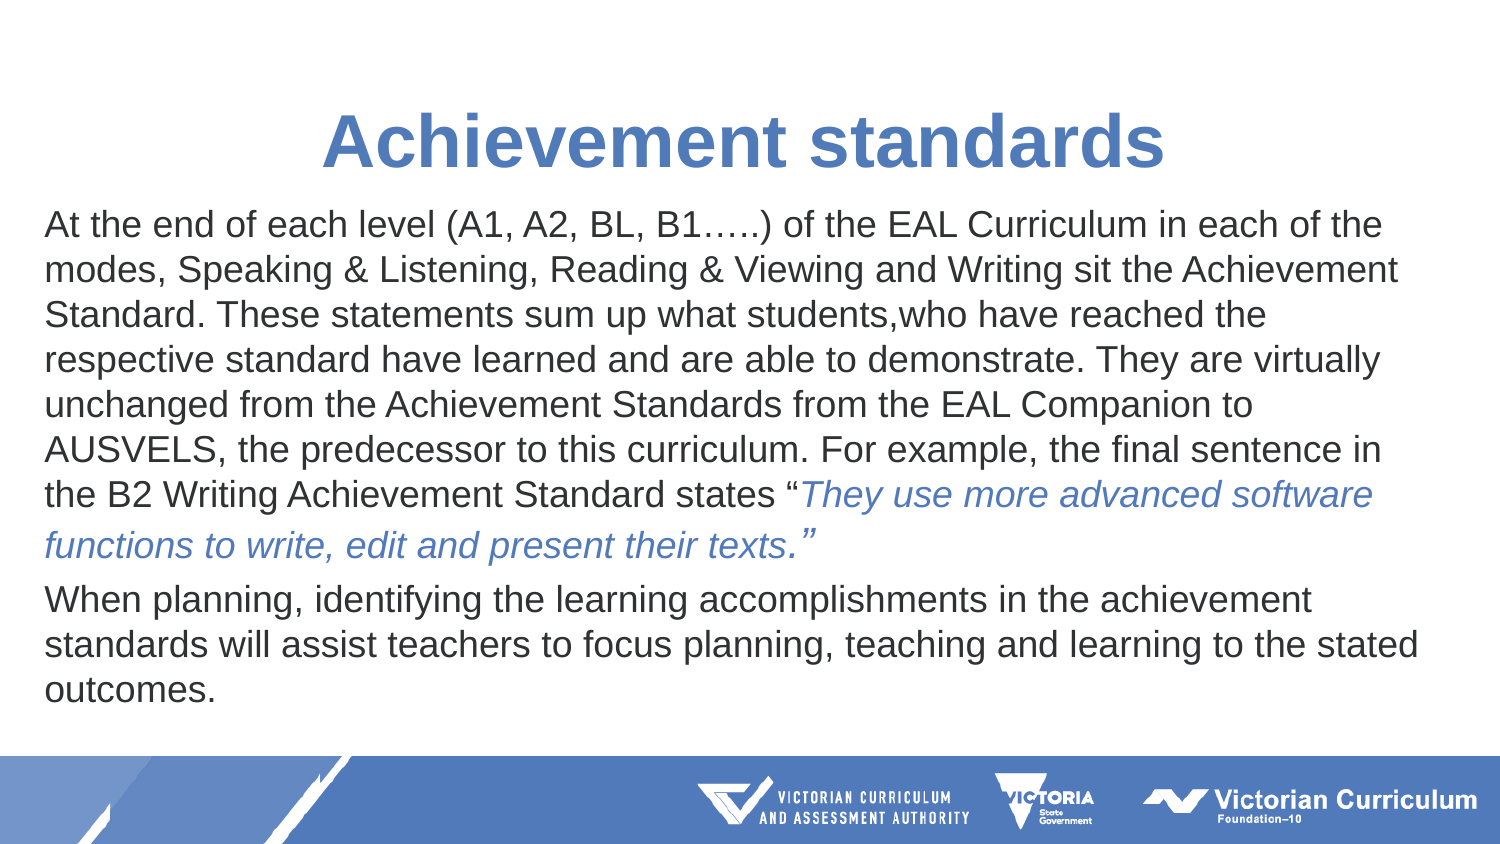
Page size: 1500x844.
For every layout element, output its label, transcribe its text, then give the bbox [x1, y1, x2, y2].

picture [0, 0, 1500, 844]
title Achievement standards [29, 67, 1459, 192]
list At the end of each level (A1, A2, BL, B1…..) of the EAL Curriculum in each of the modes, Speaking & Listening, Reading & Viewing and Writing sit the Achievement Standard. These statements sum up what students,who have reached the respective standard have learned and are able to demonstrate. They are virtually unchanged from the Achievement Standards from the EAL Companion to AUSVELS, the predecessor to this curriculum. For example, the final sentence in the B2 Writing Achievement Standard states “They use more advanced software functions to write, edit and present their texts.” When planning, identifying the learning accomplishments in the achievement standards will assist teachers to focus planning, teaching and learning to the stated outcomes. [29, 192, 1459, 745]
